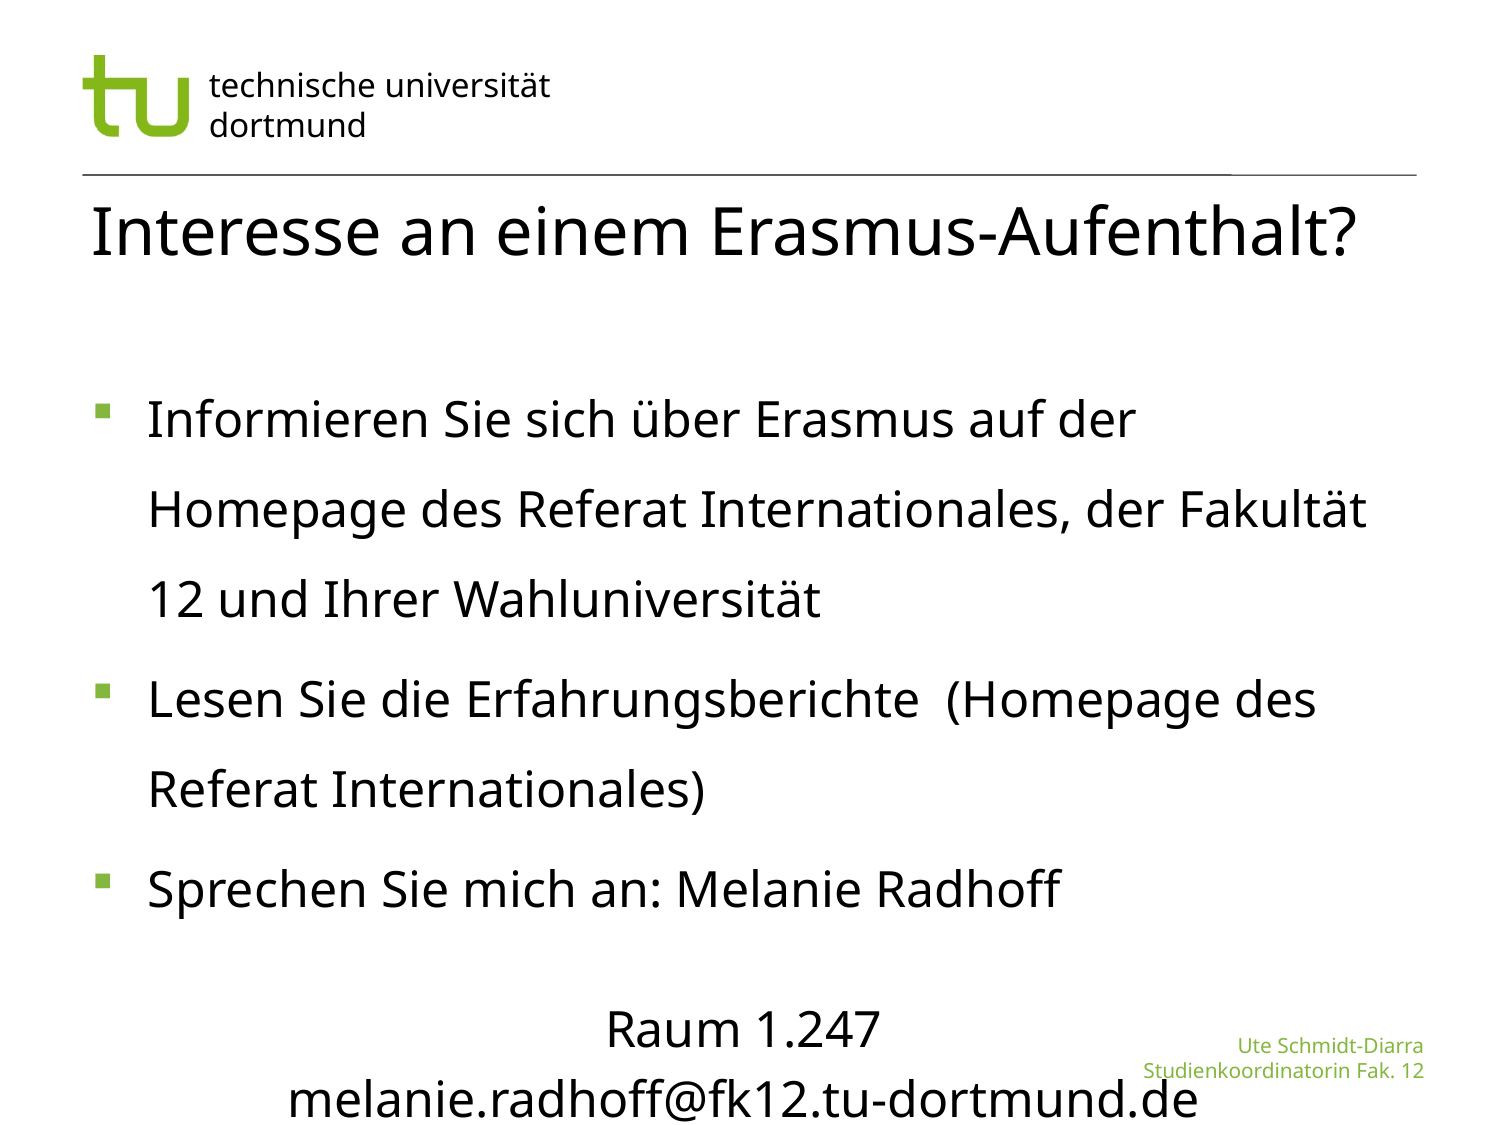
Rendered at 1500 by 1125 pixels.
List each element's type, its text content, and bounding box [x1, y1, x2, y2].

title Interesse an einem Erasmus-Aufenthalt? [76, 174, 1411, 338]
picture [82, 55, 206, 137]
list Informieren Sie sich über Erasmus auf der Homepage des Referat Internationales, der Fakultät 12 und Ihrer Wahluniversität Lesen Sie die Erfahrungsberichte (Homepage des Referat Internationales) Sprechen Sie mich an: Melanie Radhoff Raum 1.247 melanie.radhoff@fk12.tu-dortmund.de Vielen Dank für Ihre Aufmerksamkeit ! [76, 350, 1411, 1000]
